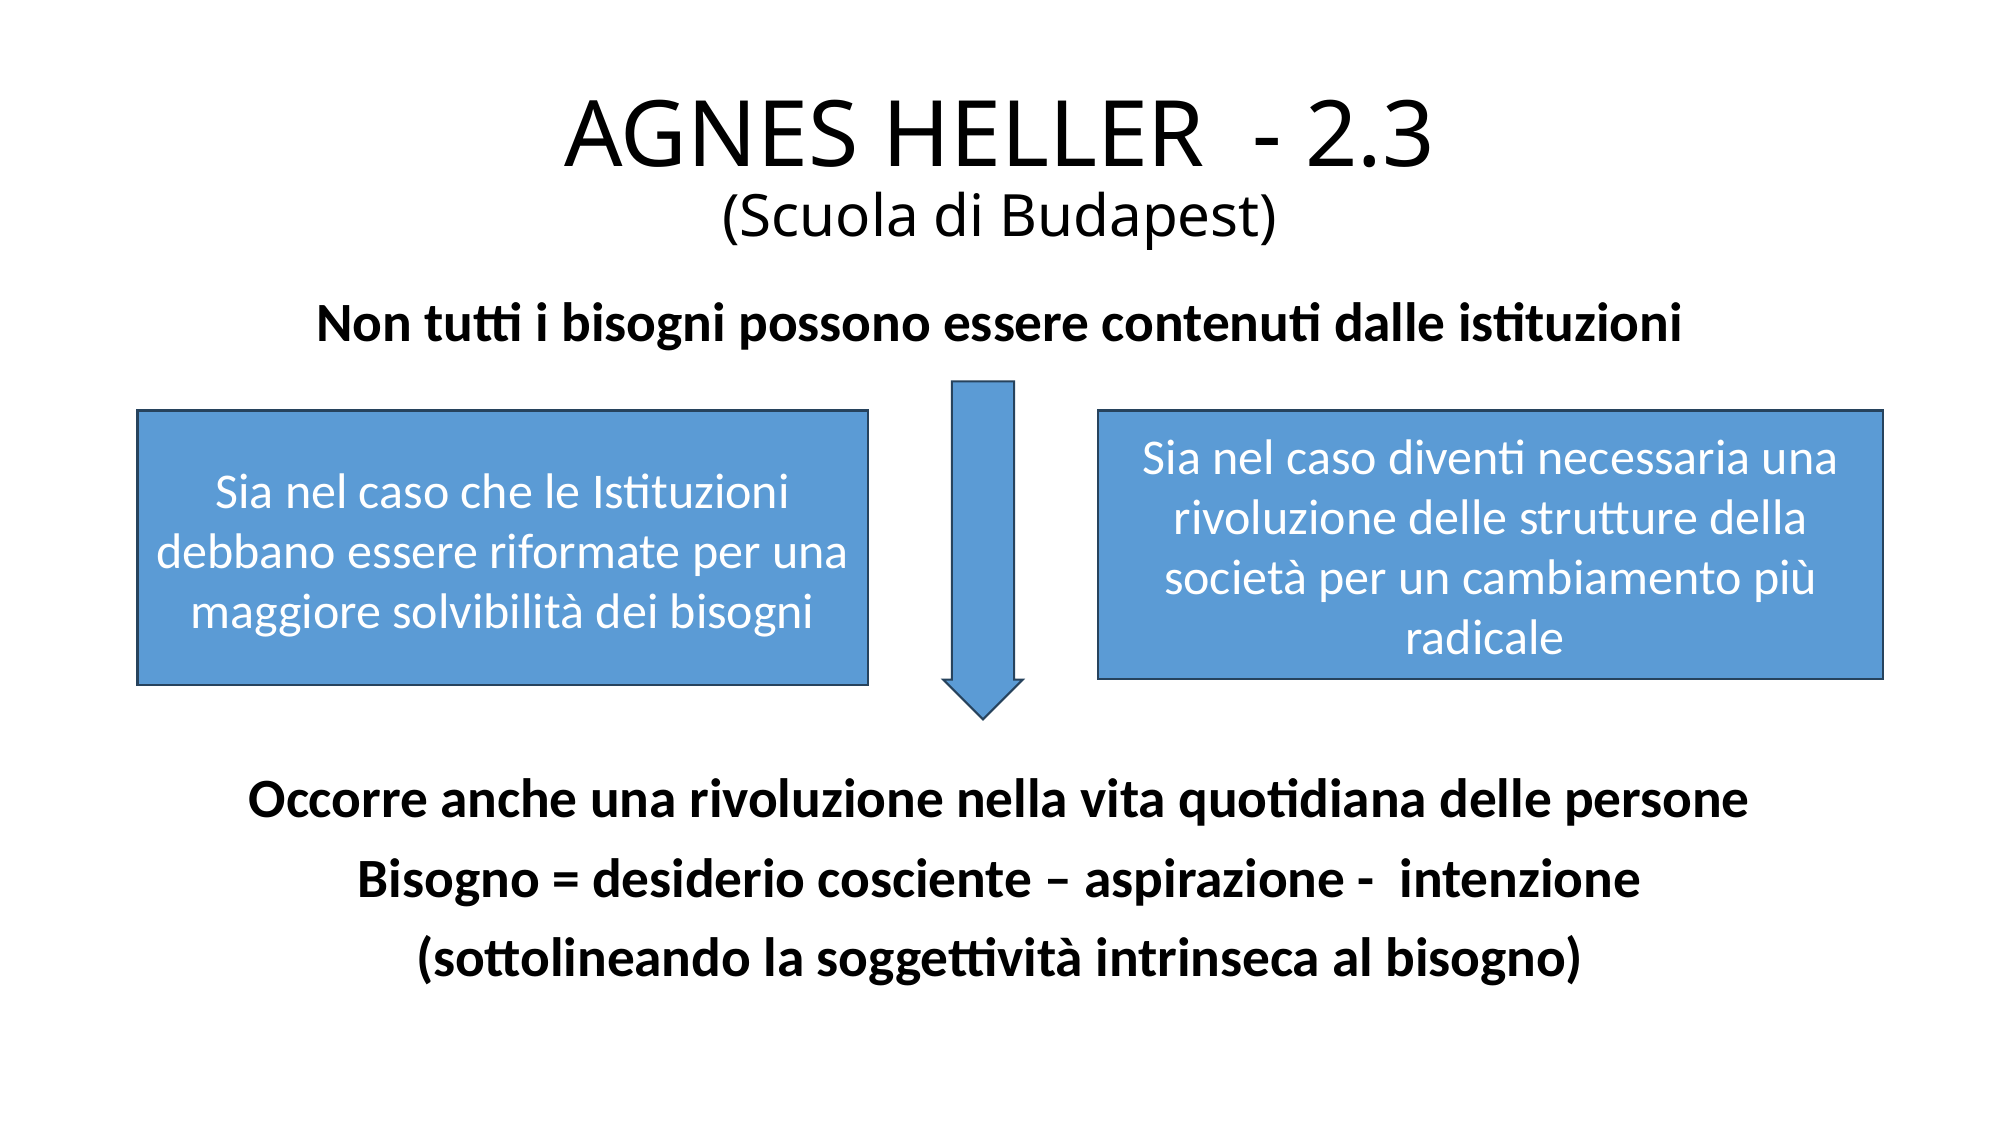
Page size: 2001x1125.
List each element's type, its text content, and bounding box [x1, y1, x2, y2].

text_box [940, 380, 1026, 721]
text_box Sia nel caso che le Istituzioni debbano essere riformate per una maggiore solvibilità dei bisogni [136, 409, 869, 686]
title AGNES HELLER - 2.3 (Scuola di Budapest) [137, 59, 1863, 278]
text_box Sia nel caso diventi necessaria una rivoluzione delle strutture della società per un cambiamento più radicale [1097, 409, 1884, 680]
list Non tutti i bisogni possono essere contenuti dalle istituzioni Occorre anche una rivoluzione nella vita quotidiana delle persone Bisogno = desiderio cosciente – aspirazione - intenzione (sottolineando la soggettività intrinseca al bisogno) [137, 285, 1863, 1000]
